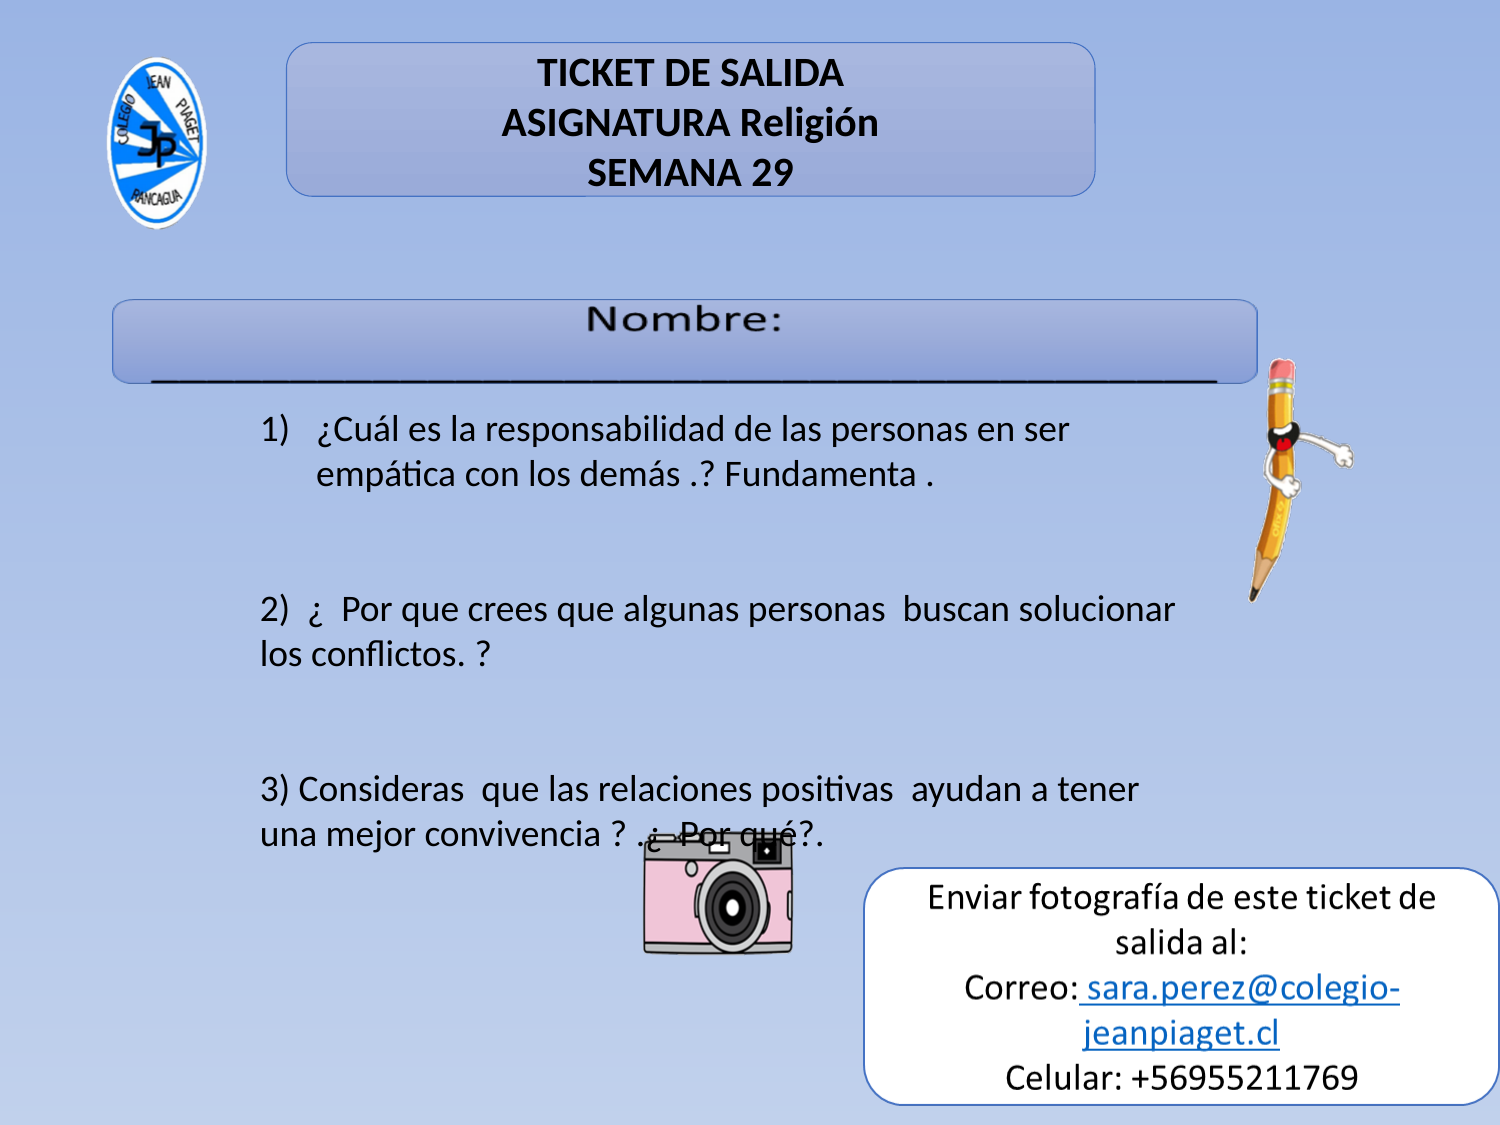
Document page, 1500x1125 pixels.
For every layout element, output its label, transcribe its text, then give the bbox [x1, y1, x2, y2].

picture [82, 54, 237, 232]
picture [608, 739, 828, 1032]
picture [862, 861, 1500, 1123]
picture [111, 282, 1419, 648]
text_box TICKET DE SALIDA ASIGNATURA Religión SEMANA 29 [286, 42, 1096, 197]
text_box ¿Cuál es la responsabilidad de las personas en ser empática con los demás .? Fundamenta . 2) ¿ Por que crees que algunas personas buscan solucionar los conflictos. ? 3) Consideras que las relaciones positivas ayudan a tener una mejor convivencia ? .¿ Por qué?. [244, 418, 1193, 907]
